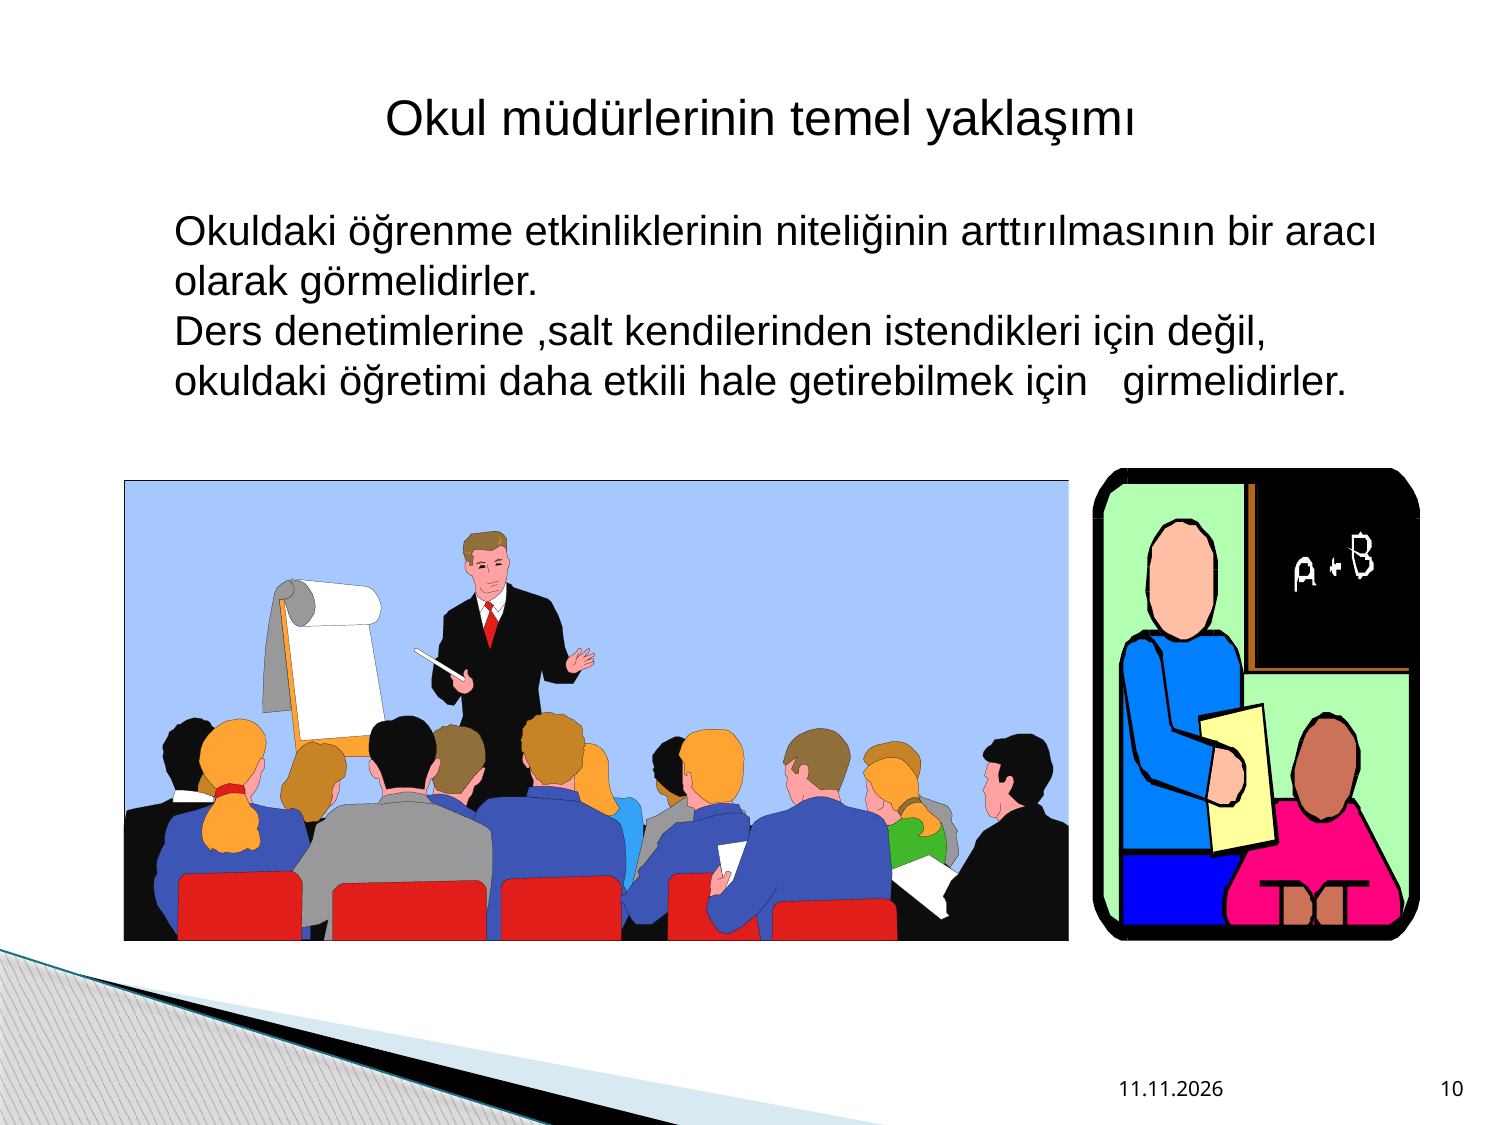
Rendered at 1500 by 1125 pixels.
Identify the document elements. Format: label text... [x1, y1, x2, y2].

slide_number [1103, 1051, 1418, 1112]
text_box Okul müdürlerinin temel yaklaşımı [182, 78, 1341, 153]
slide_number 10 [1418, 1051, 1479, 1112]
text_box Okuldaki öğrenme etkinliklerinin niteliğinin arttırılmasının bir aracı olarak görmelidirler. Ders denetimlerine ,salt kendilerinden istendikleri için değil, okuldaki öğretimi daha etkili hale getirebilmek için girmelidirler. [159, 196, 1447, 412]
picture [1092, 467, 1421, 941]
picture [123, 479, 1069, 941]
